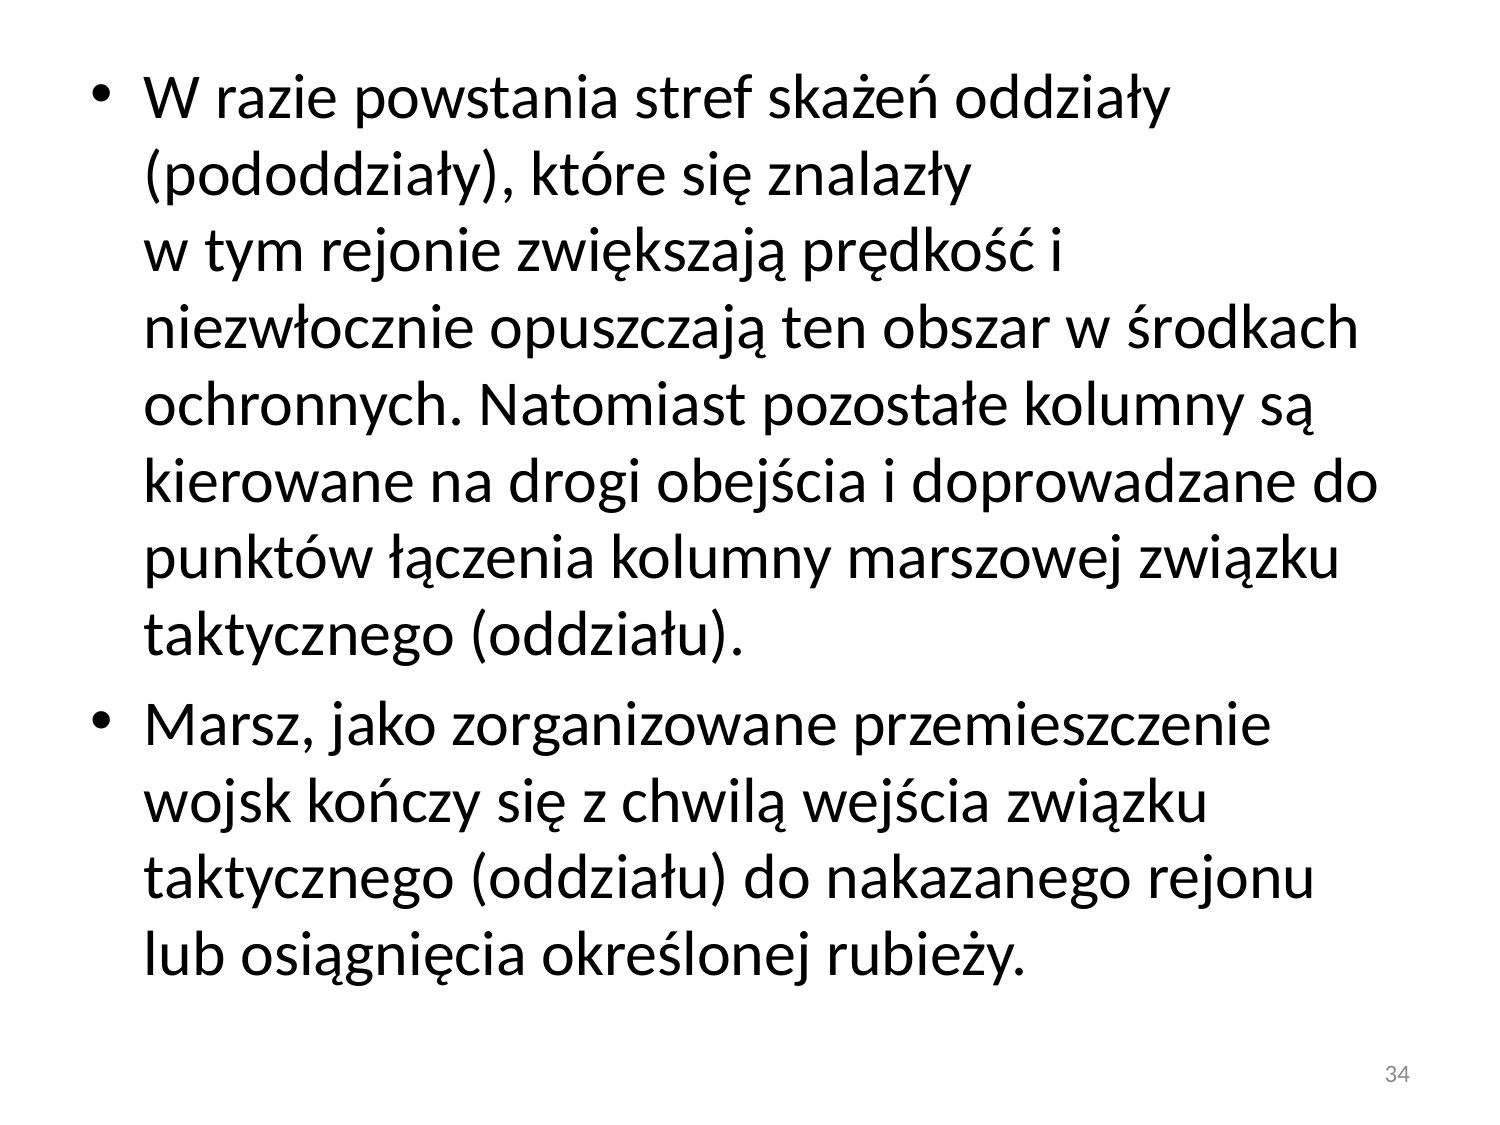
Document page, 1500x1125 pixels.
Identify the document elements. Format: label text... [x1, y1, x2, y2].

slide_number 34 [1074, 1042, 1425, 1103]
list W razie powstania stref skażeń oddziały (pododdziały), które się znalazły w tym rejonie zwiększają prędkość i niezwłocznie opuszczają ten obszar w środkach ochronnych. Natomiast pozostałe kolumny są kierowane na drogi obejścia i doprowadzane do punktów łączenia kolumny marszowej związku taktycznego (oddziału). Marsz, jako zorganizowane przemieszczenie wojsk kończy się z chwilą wejścia związku taktycznego (oddziału) do nakazanego rejonu lub osiągnięcia określonej rubieży. [75, 46, 1425, 1005]
